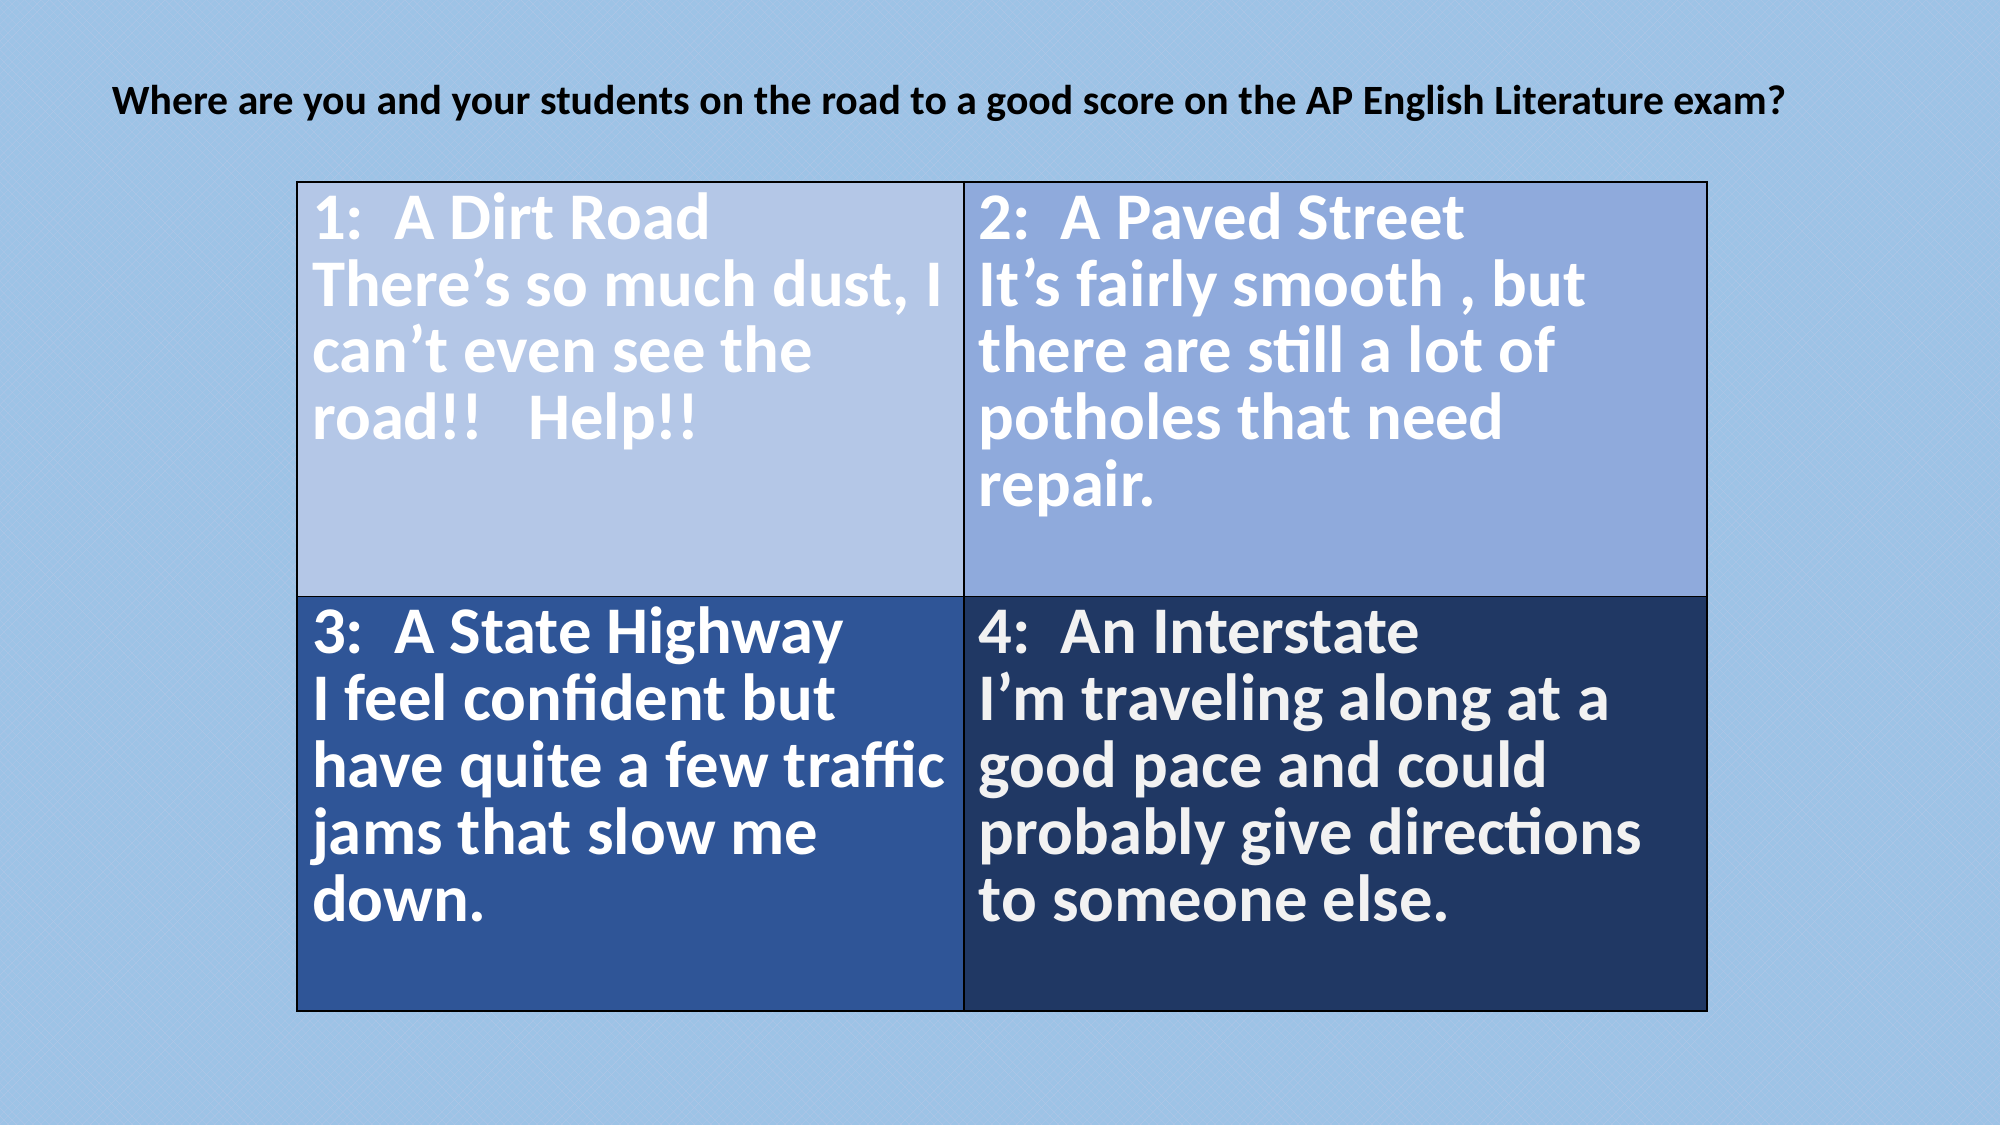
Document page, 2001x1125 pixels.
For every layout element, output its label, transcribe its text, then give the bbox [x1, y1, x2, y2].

table_header 1: A Dirt Road There’s so much dust, I can’t even see the road!! Help!! [298, 183, 963, 596]
table_header 2: A Paved Street It’s fairly smooth , but there are still a lot of potholes that need repair. [965, 183, 1706, 596]
text_box Where are you and your students on the road to a good score on the AP English Literature exam? [97, 65, 1903, 221]
table_cell 3: A State Highway I feel confident but have quite a few traffic jams that slow me down. [298, 597, 963, 1010]
table_cell 4: An Interstate I’m traveling along at a good pace and could probably give directions to someone else. [965, 597, 1706, 1010]
